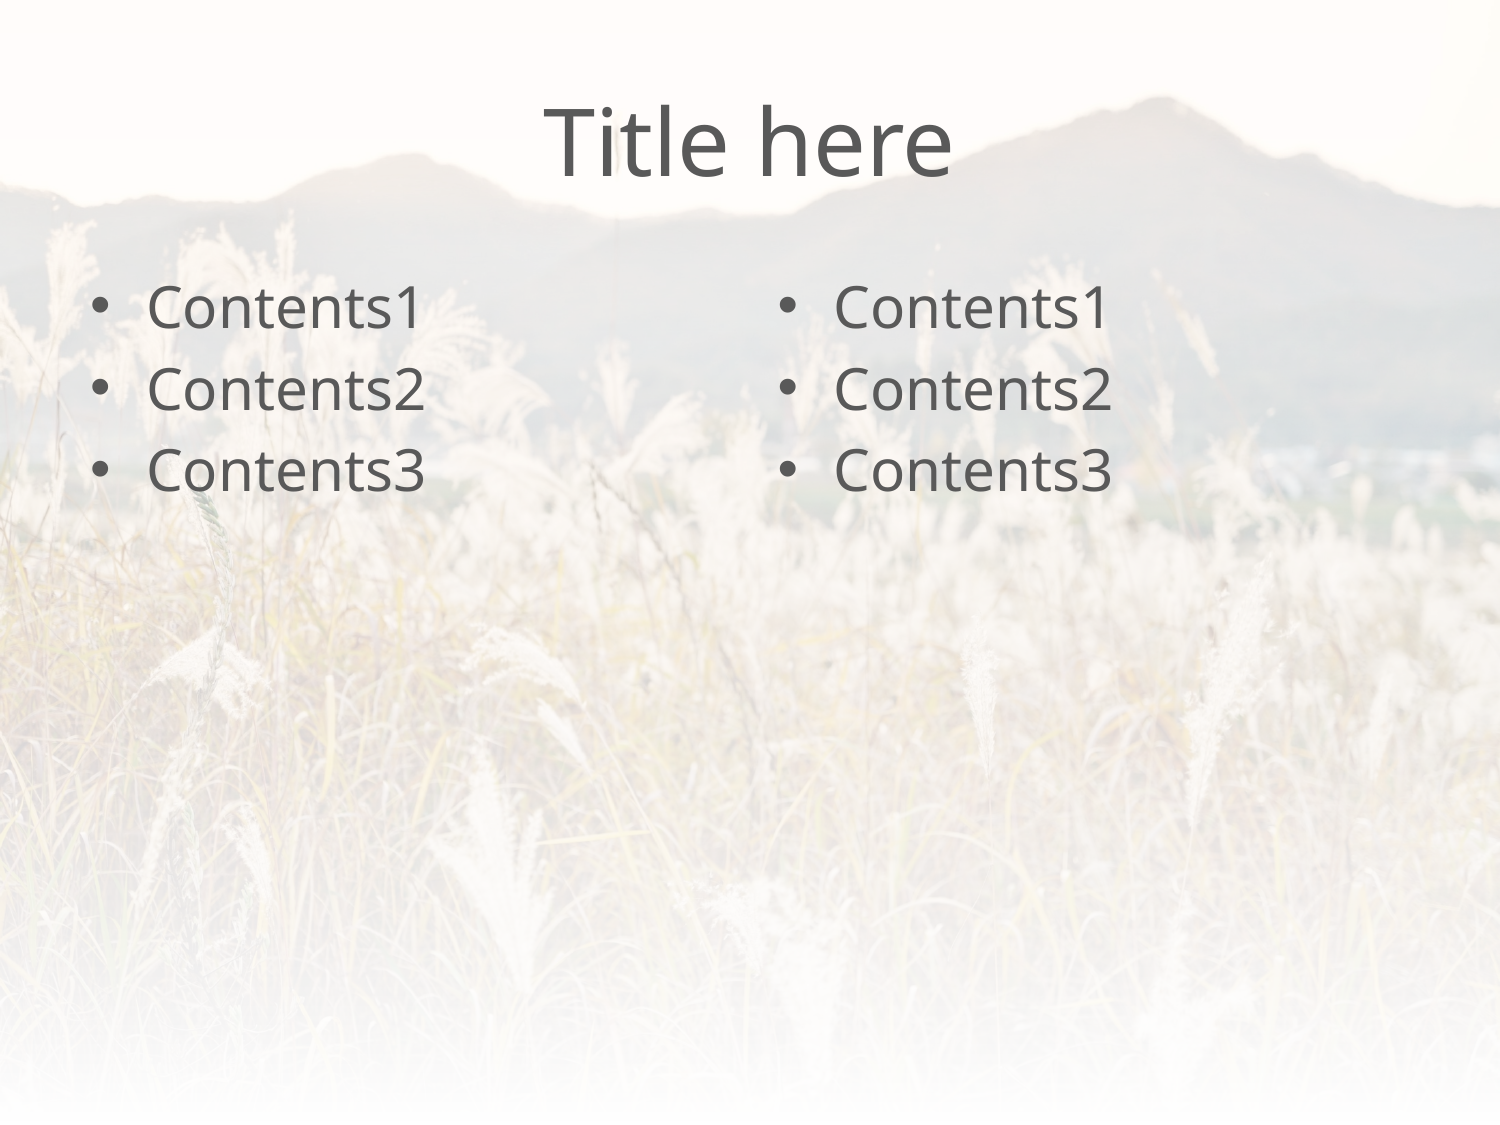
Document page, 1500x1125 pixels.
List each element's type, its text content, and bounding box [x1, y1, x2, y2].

title Title here [75, 45, 1425, 233]
text_box [0, 0, 1500, 1125]
list Contents1 Contents2 Contents3 [762, 262, 1425, 1005]
list Contents1 Contents2 Contents3 [75, 262, 738, 1005]
